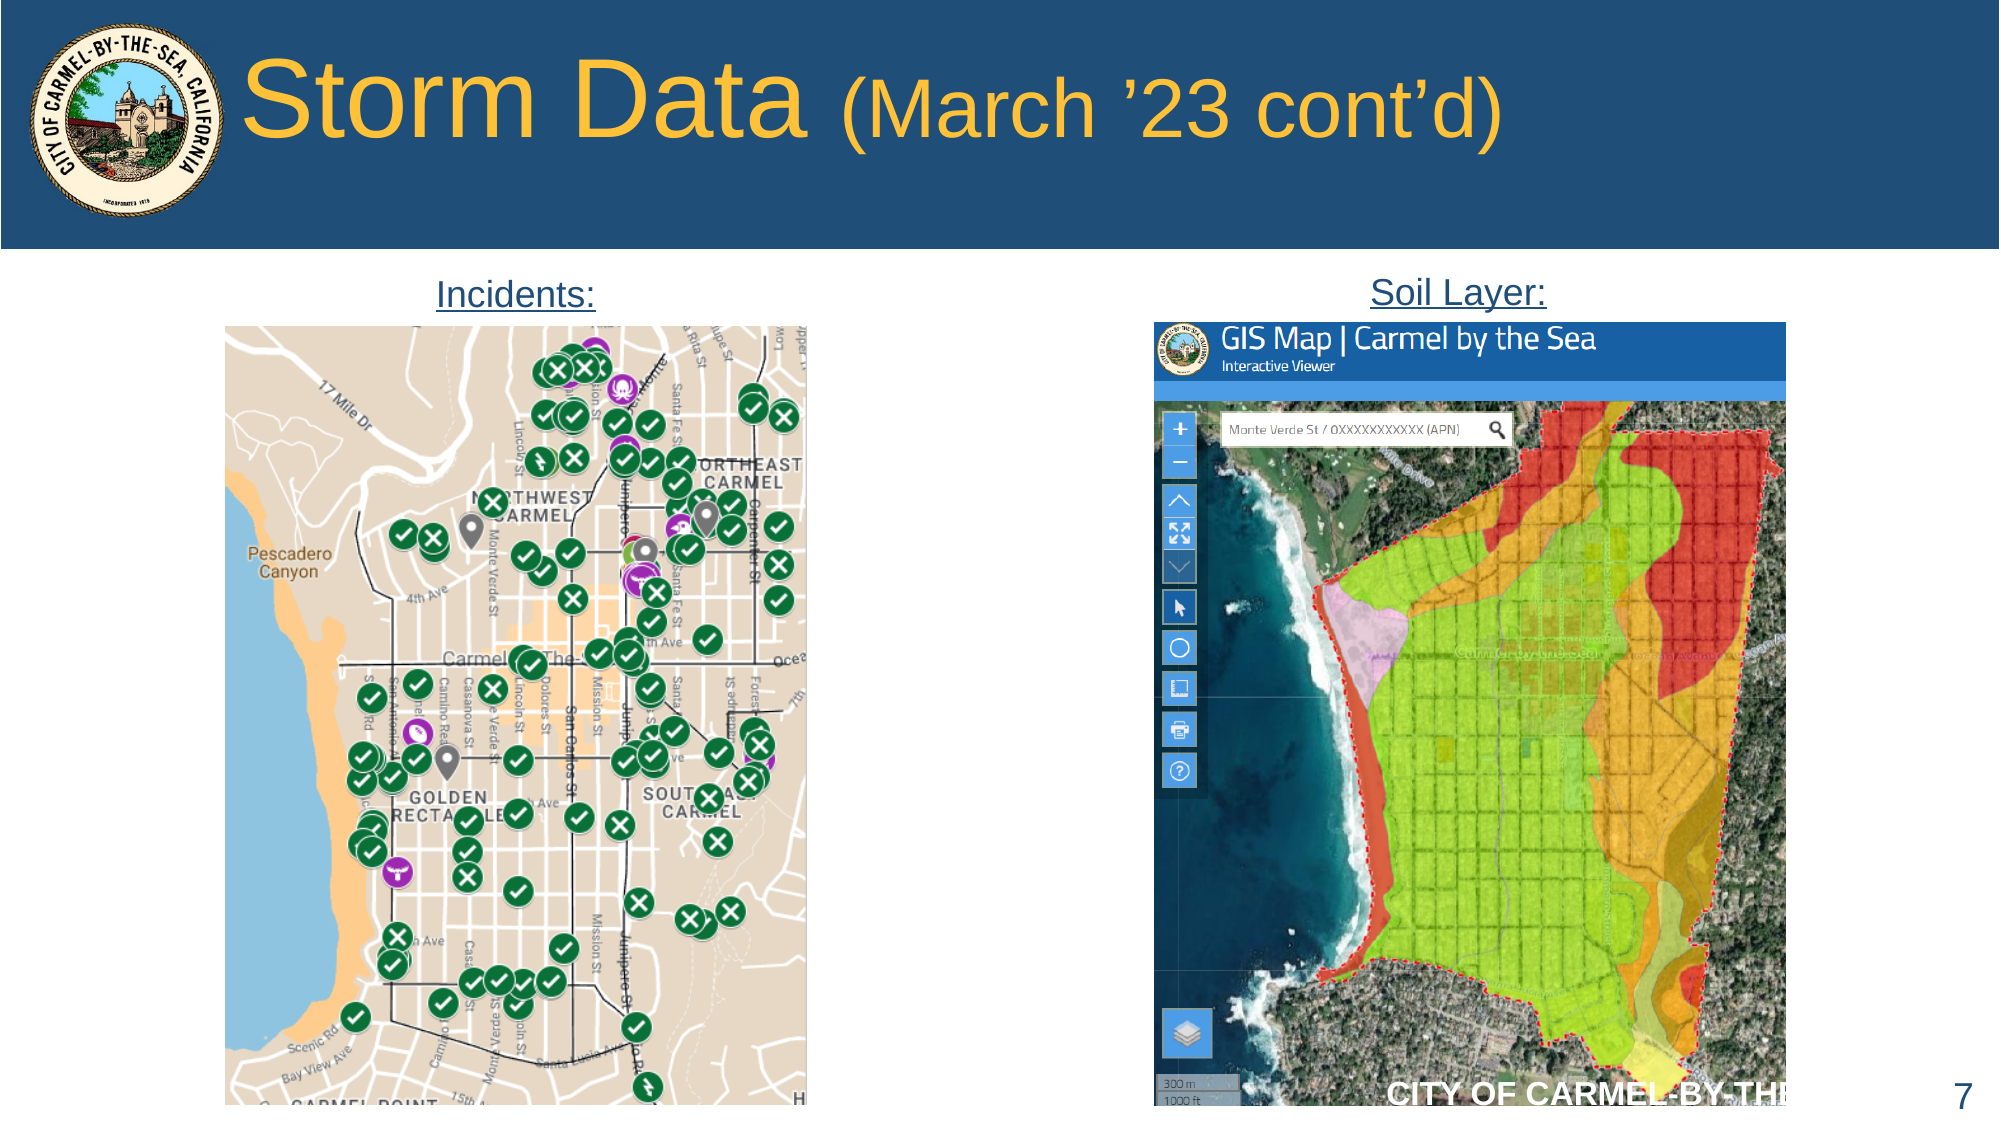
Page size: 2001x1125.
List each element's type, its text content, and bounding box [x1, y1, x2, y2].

footer CITY OF CARMEL-BY-THE-SEA [1296, 1062, 1972, 1123]
text_box Soil Layer: [1355, 260, 1562, 320]
text_box Incidents: [421, 262, 612, 323]
text_box 7 [1938, 1064, 1985, 1125]
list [1154, 322, 1786, 1106]
picture [24, 20, 226, 221]
table_header Storm Data (March ’23 cont’d) [1, 0, 1999, 249]
picture [225, 326, 807, 1105]
